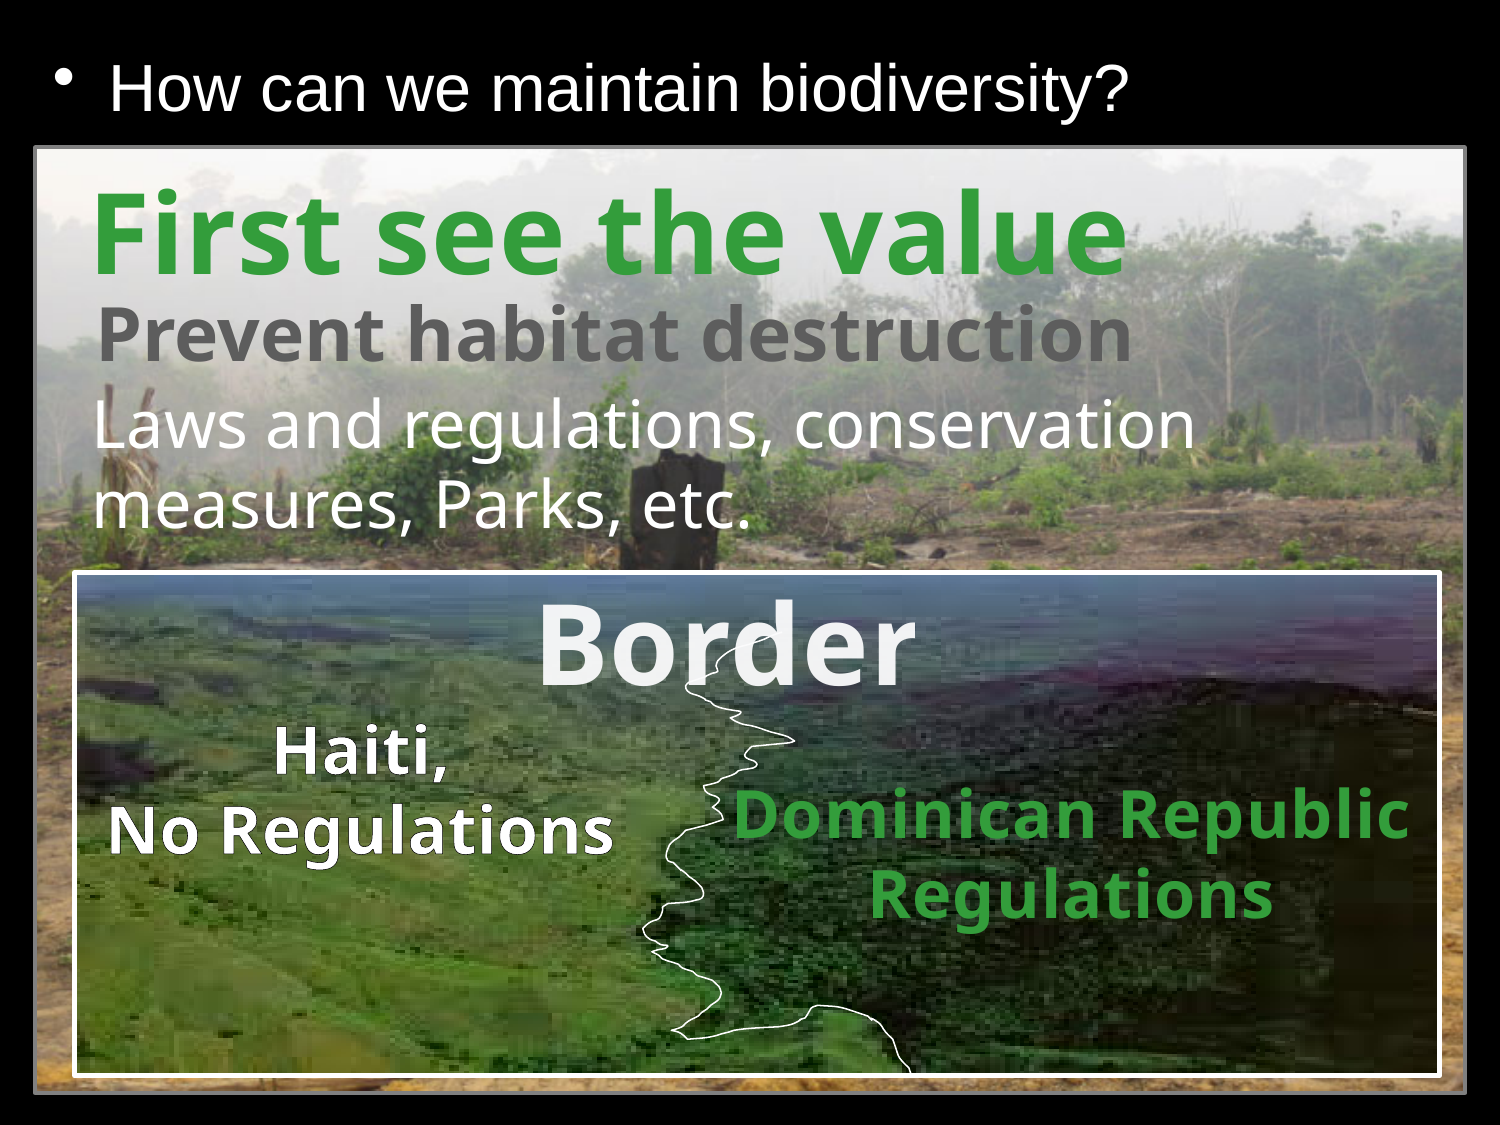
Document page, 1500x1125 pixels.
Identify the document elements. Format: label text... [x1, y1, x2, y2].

picture [37, 149, 1463, 1091]
list How can we maintain biodiversity? [37, 37, 1425, 145]
